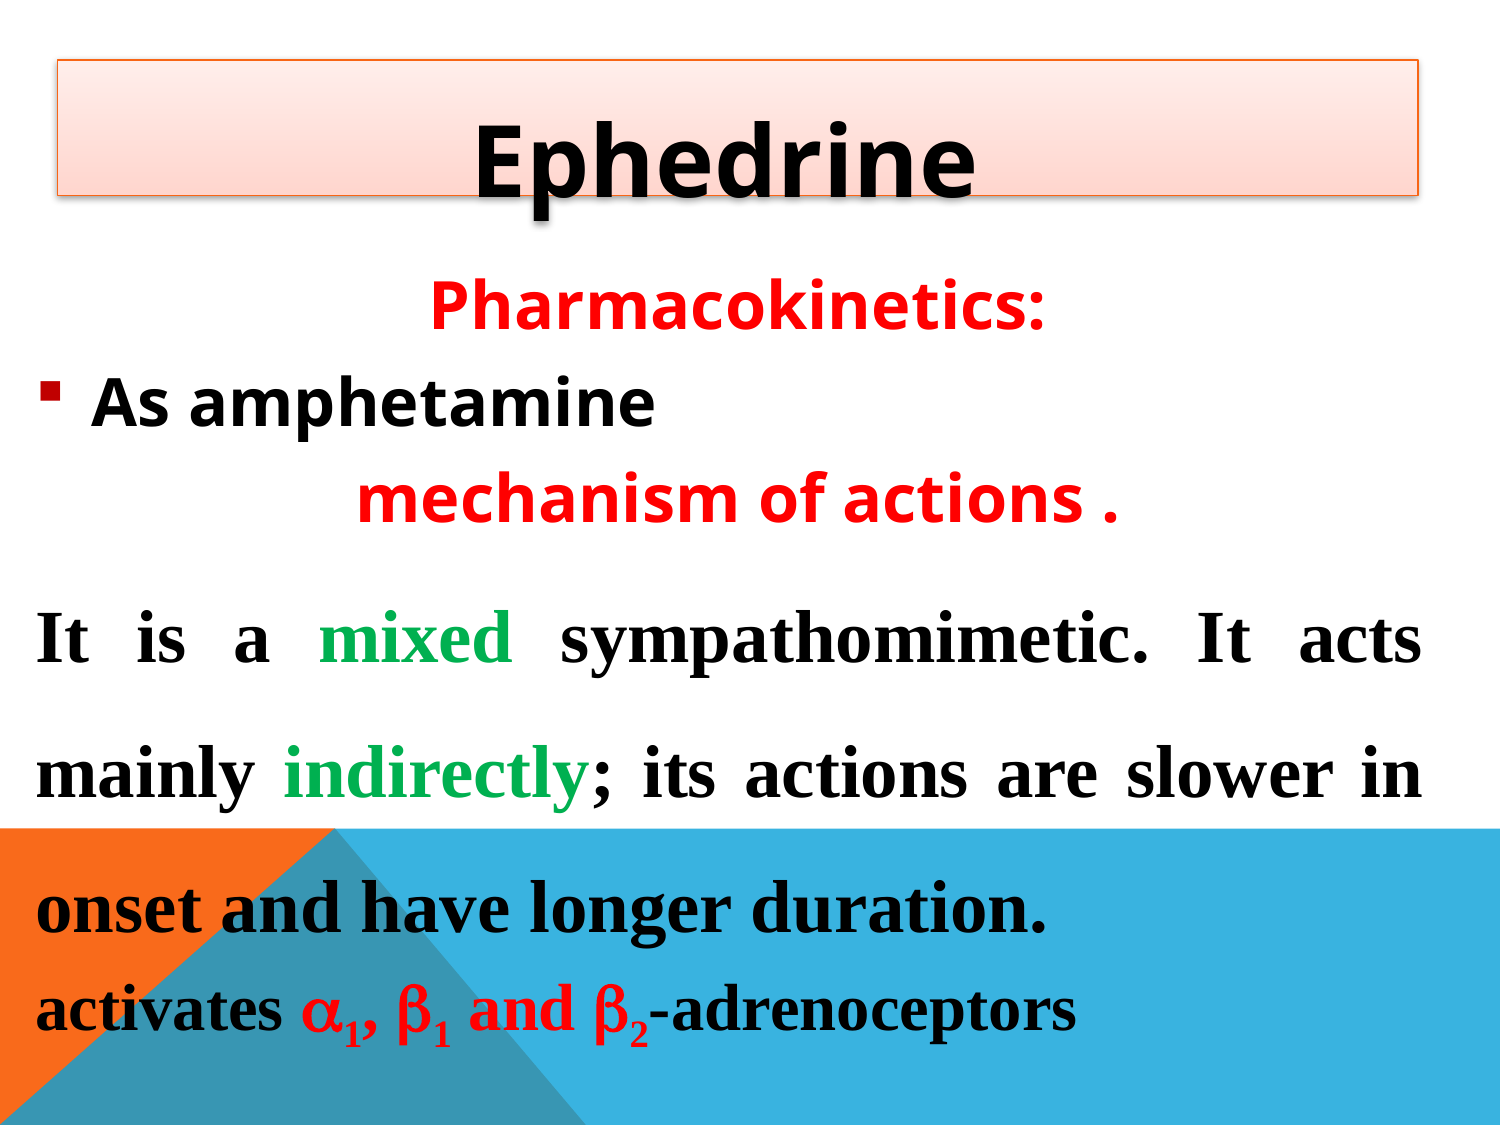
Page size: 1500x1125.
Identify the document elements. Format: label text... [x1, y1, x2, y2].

list Pharmacokinetics: As amphetamine mechanism of actions . It is a mixed sympathomimetic. It acts mainly indirectly; its actions are slower in onset and have longer duration. activates 1, 1 and 2-adrenoceptors [20, 255, 1439, 1096]
title Ephedrine [57, 59, 1419, 196]
